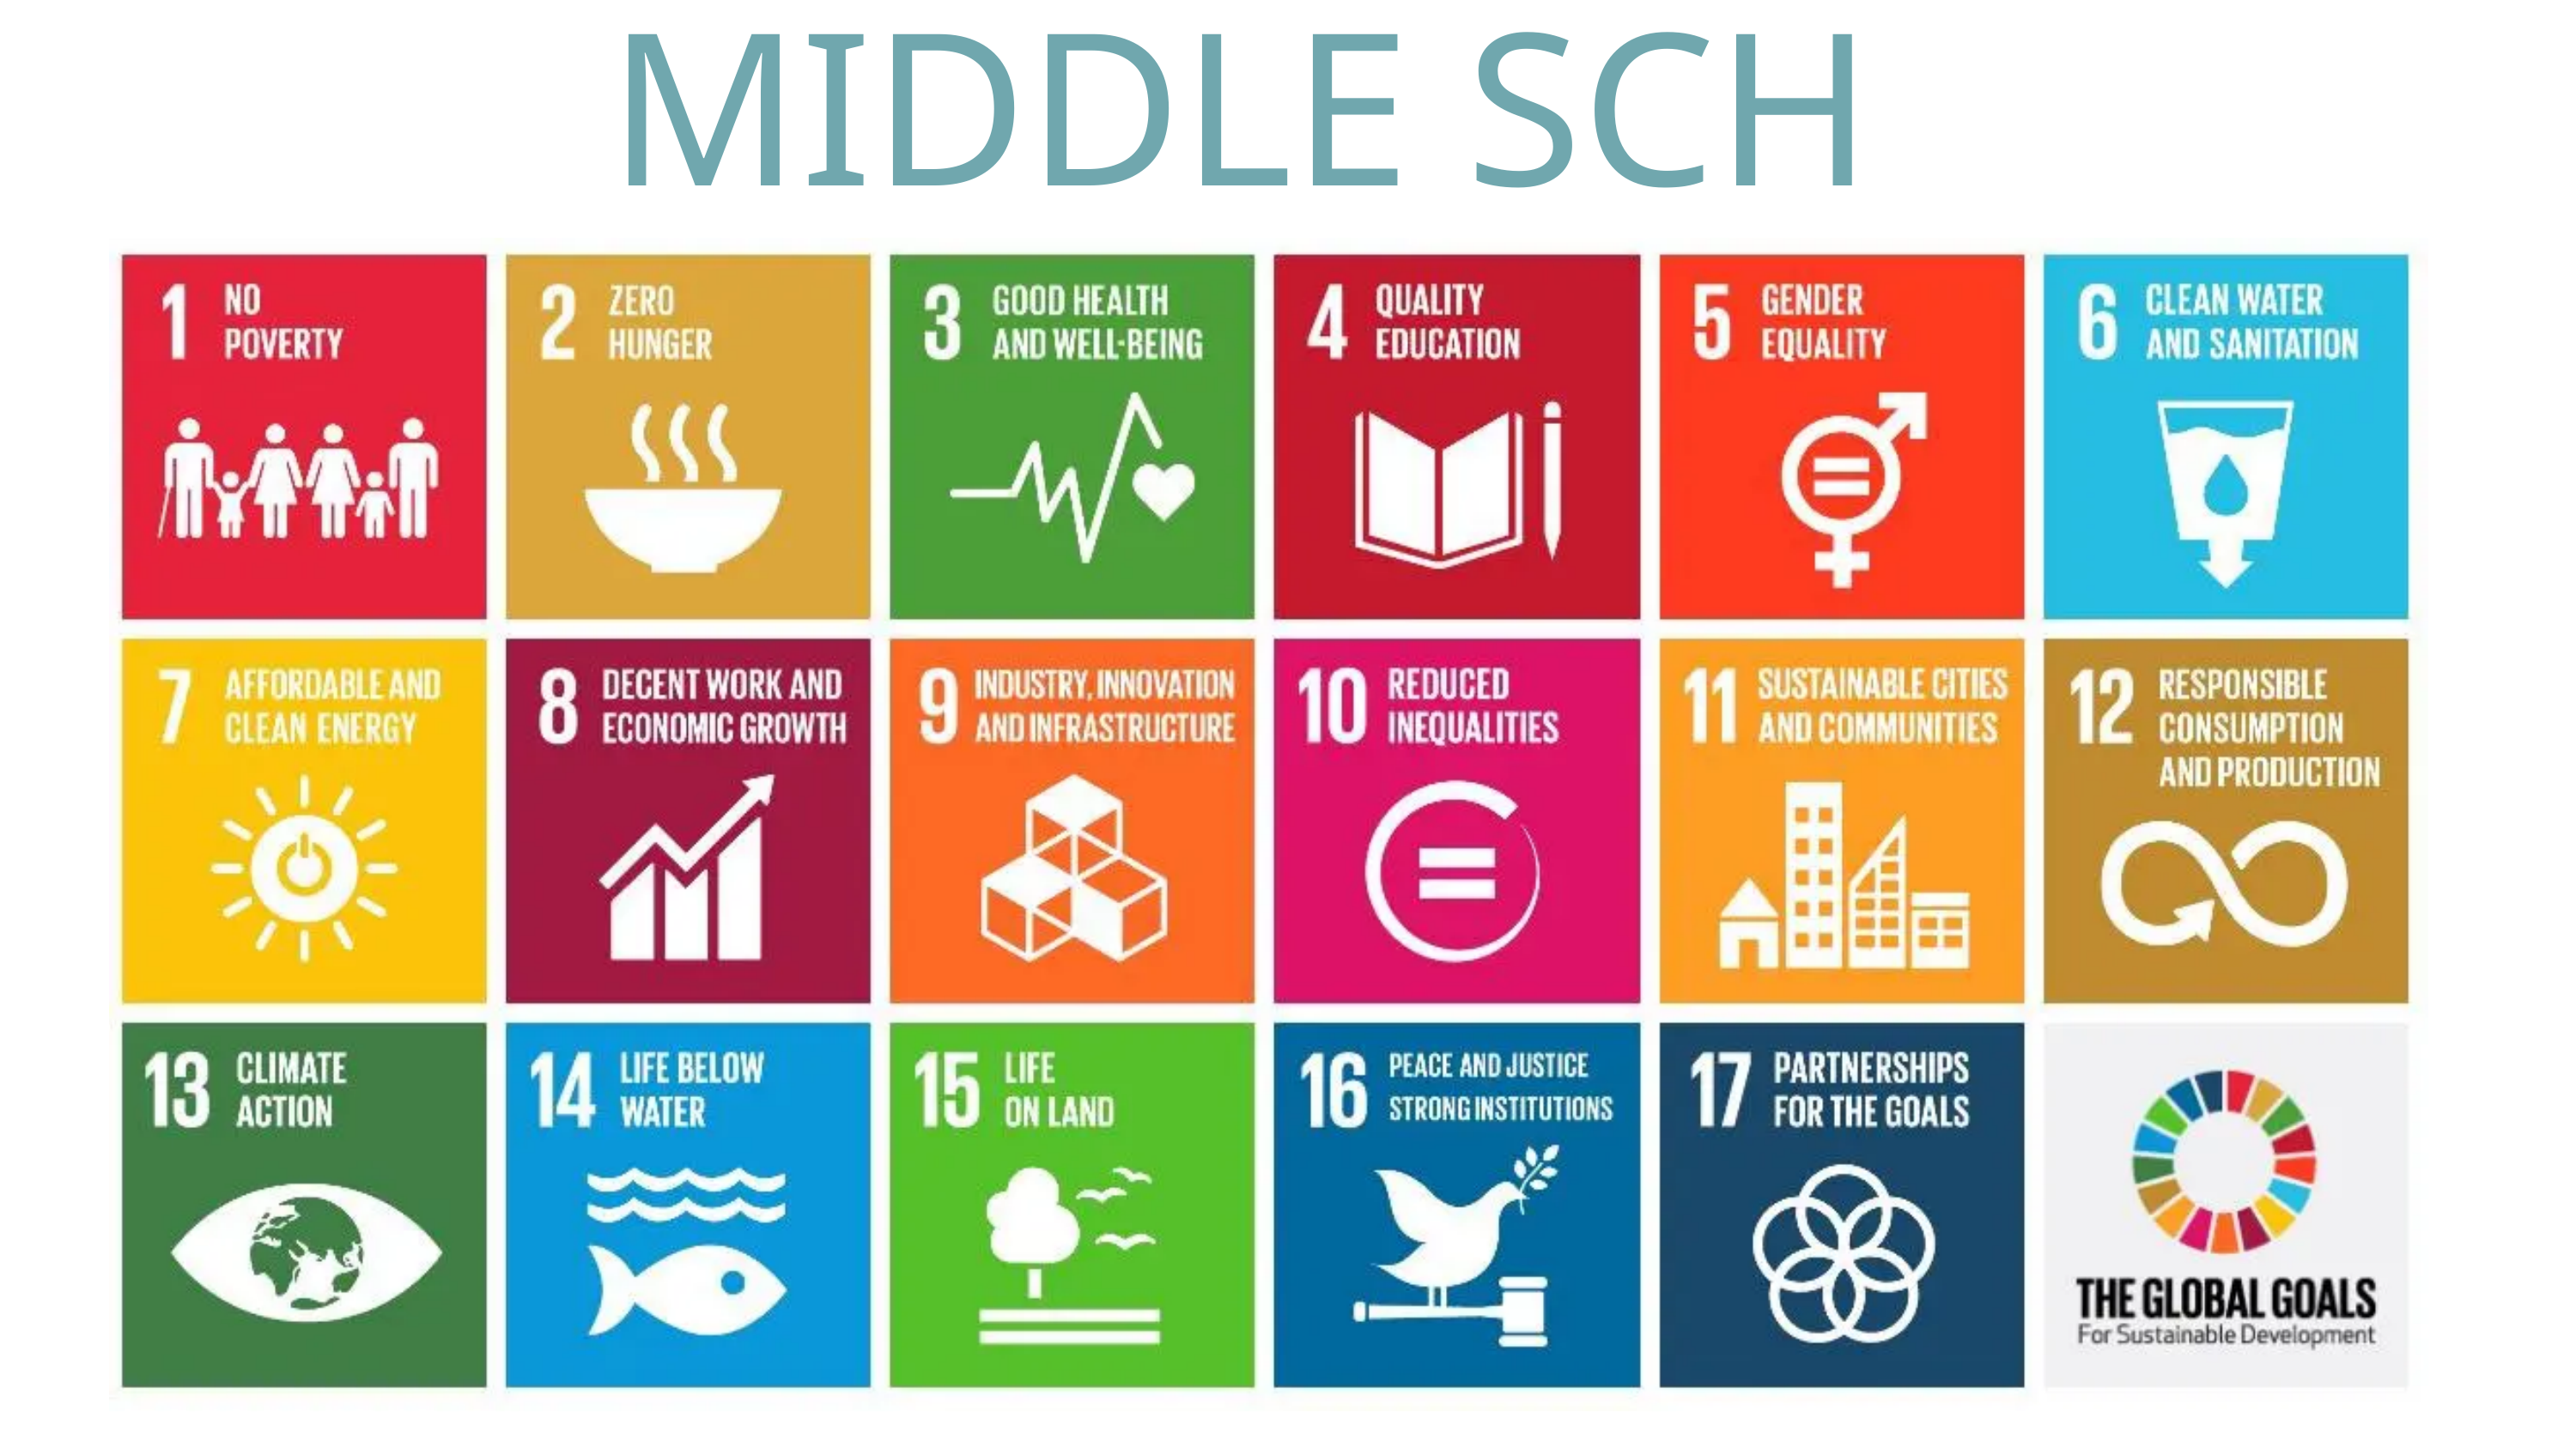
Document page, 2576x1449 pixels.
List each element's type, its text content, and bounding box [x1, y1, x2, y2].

text_box MIDDLE SCH [0, 15, 2537, 228]
text_box [109, 238, 2428, 1411]
